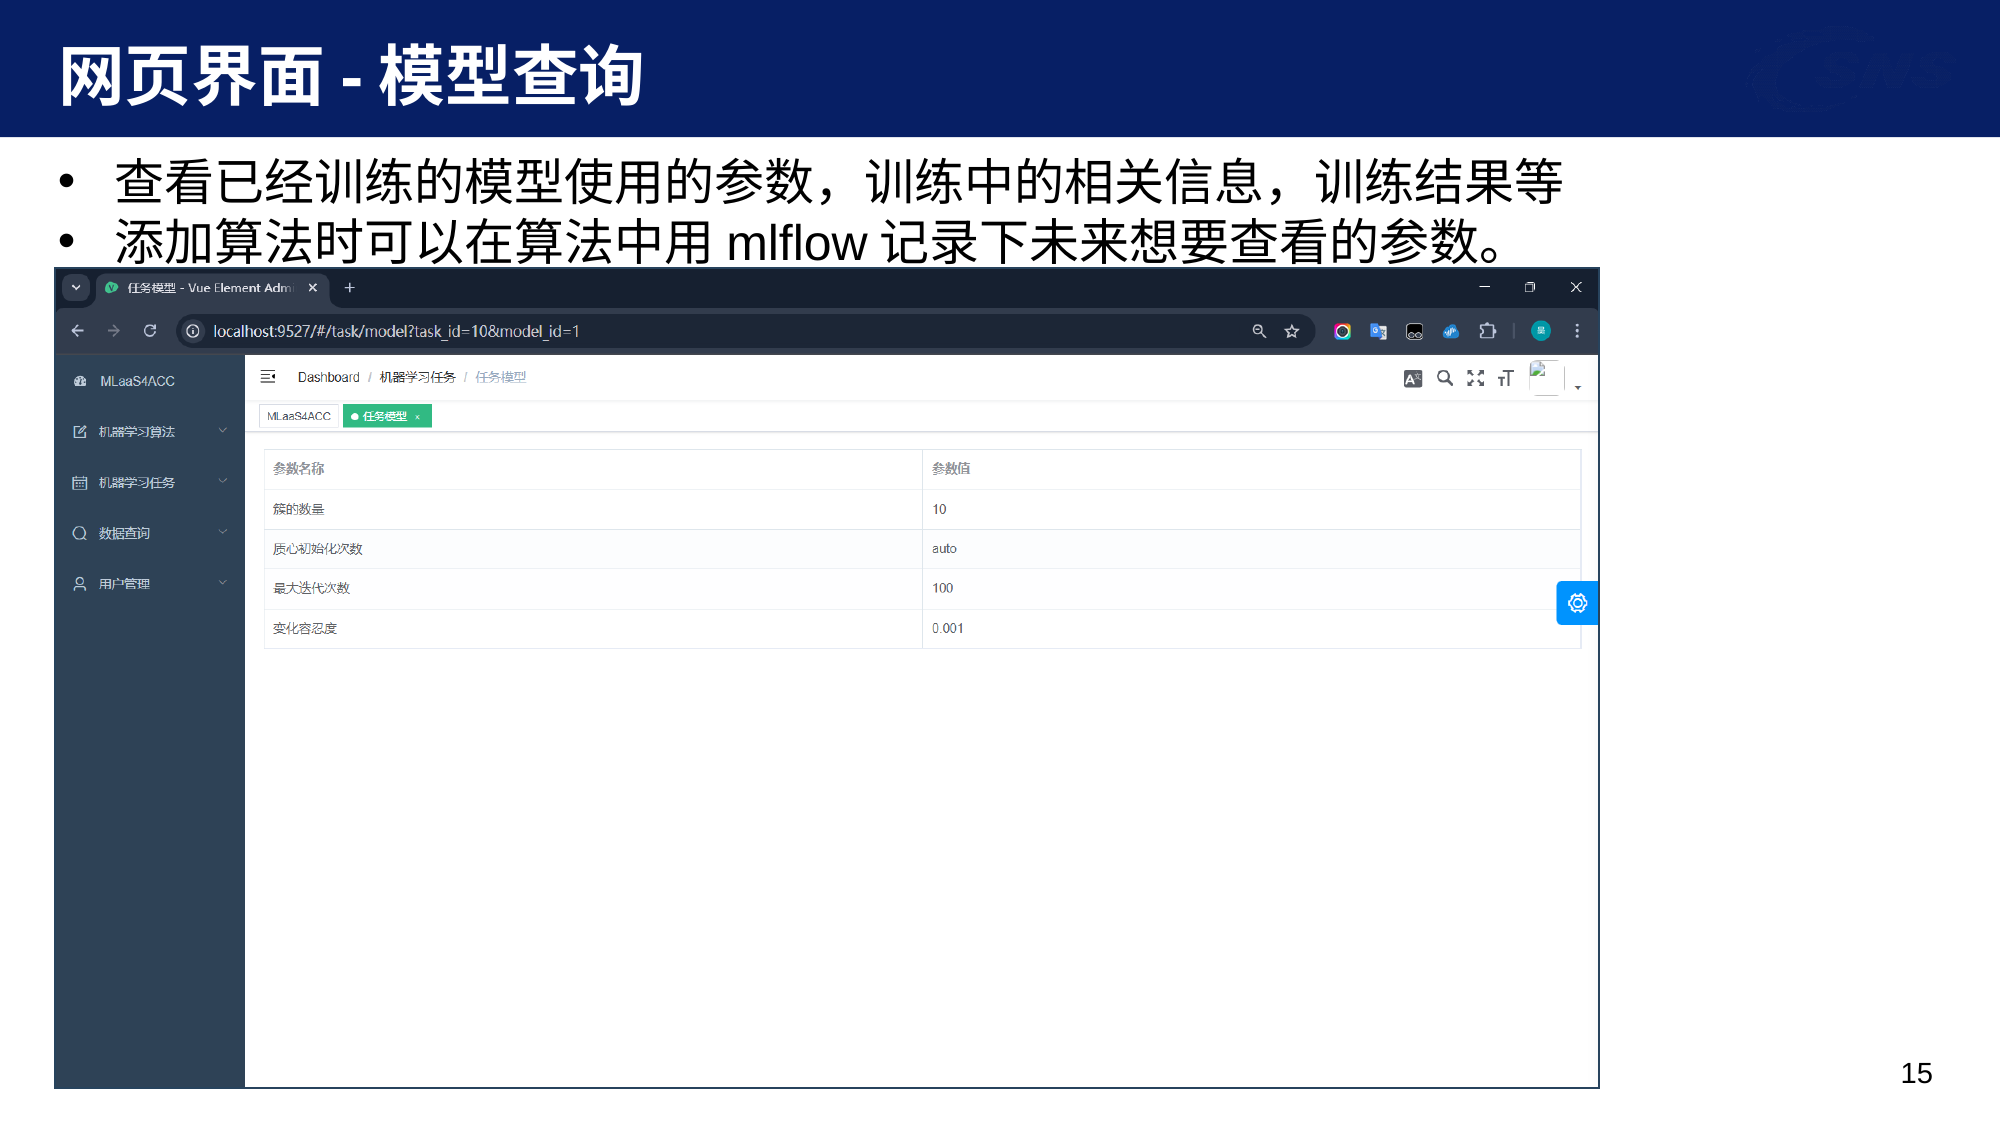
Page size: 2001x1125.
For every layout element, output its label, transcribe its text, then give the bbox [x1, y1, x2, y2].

text_box 网页界面-模型查询 [43, 30, 1763, 127]
picture [0, 138, 2000, 1125]
text_box 15 [1885, 1046, 1957, 1097]
text_box 查看已经训练的模型使用的参数，训练中的相关信息，训练结果等 添加算法时可以在算法中用mlflow记录下未来想要查看的参数。 [43, 142, 1686, 338]
